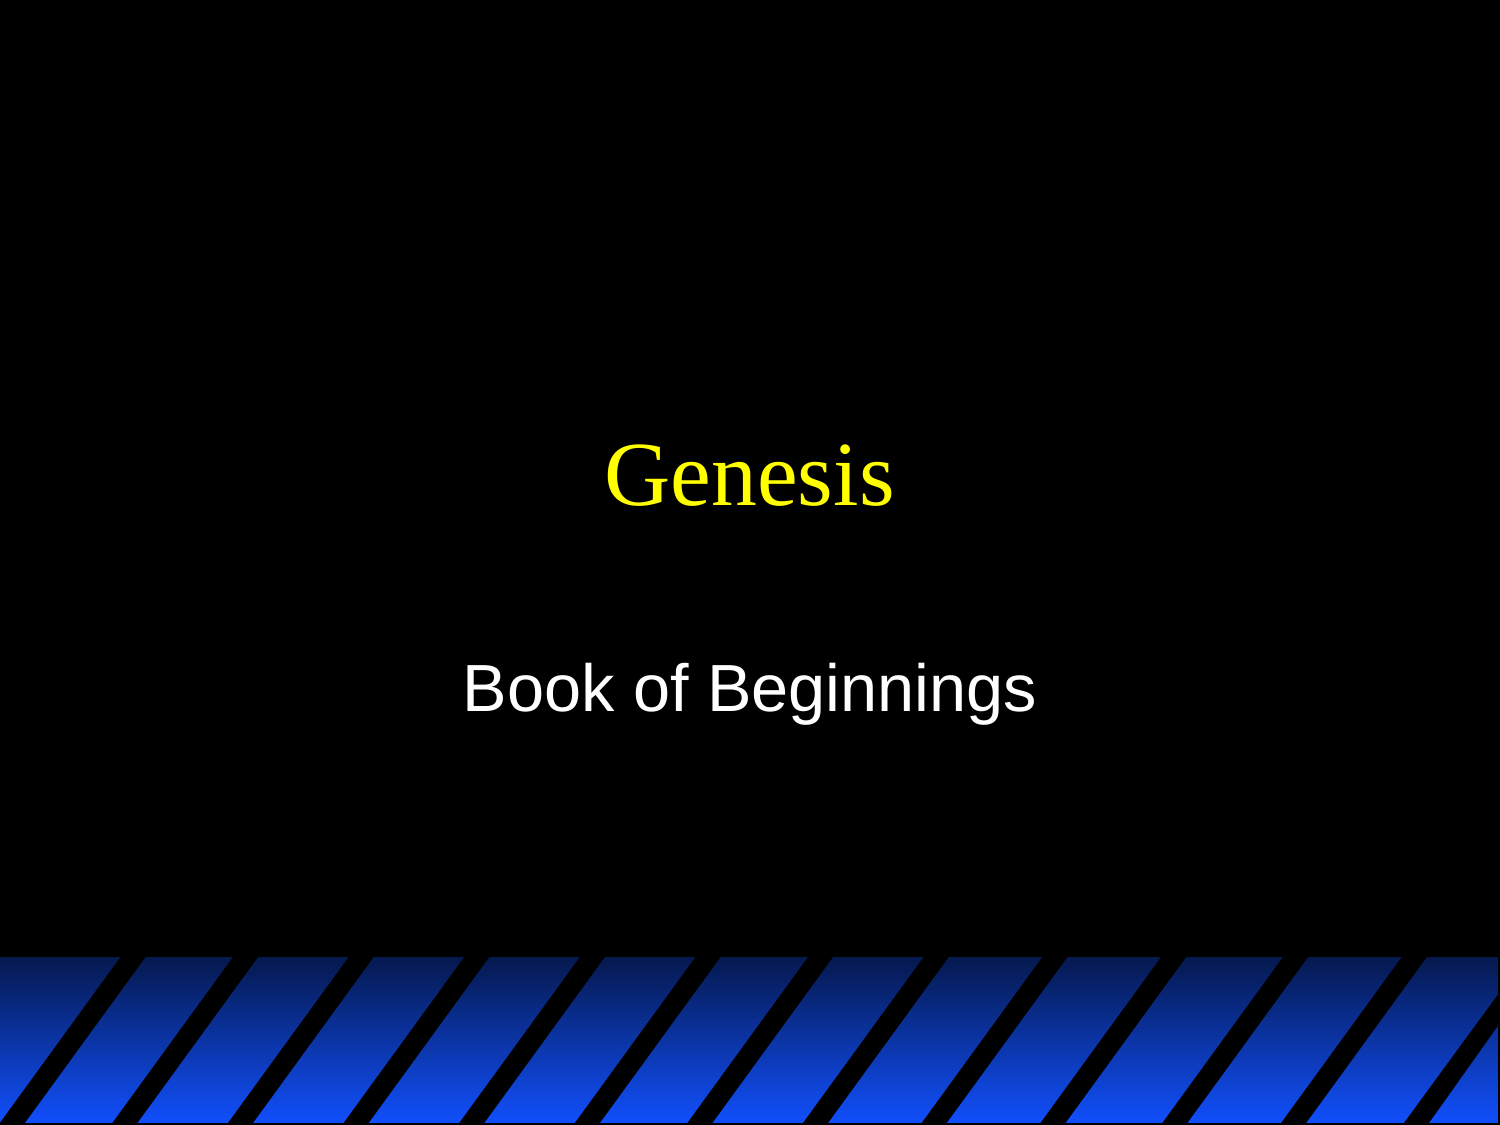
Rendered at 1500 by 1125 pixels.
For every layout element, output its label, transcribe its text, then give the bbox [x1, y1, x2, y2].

subtitle Book of Beginnings [225, 637, 1275, 925]
title Genesis [112, 375, 1388, 563]
